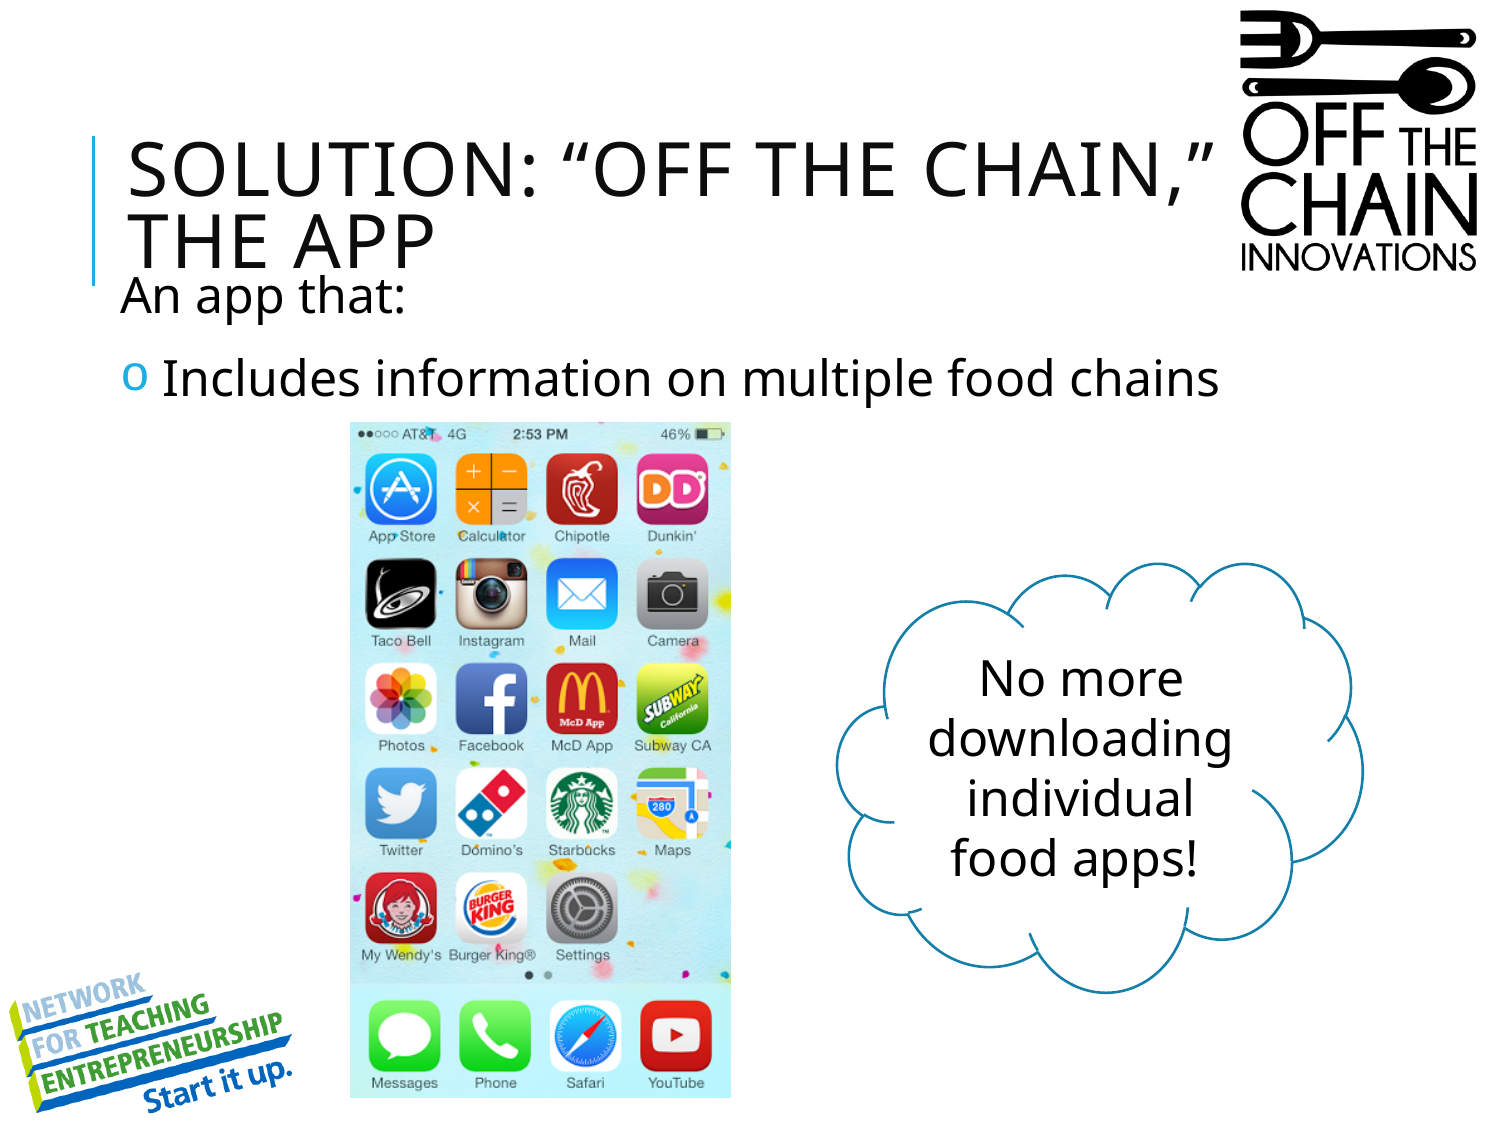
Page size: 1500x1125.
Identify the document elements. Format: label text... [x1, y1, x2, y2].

title Solution: “Off the Chain,” the App [112, 87, 1192, 262]
text_box No more downloading individual food apps! [835, 562, 1365, 995]
picture [0, 966, 301, 1125]
list An app that: Includes information on multiple food chains [112, 262, 1309, 923]
picture [349, 422, 732, 1098]
picture [1199, 0, 1500, 284]
